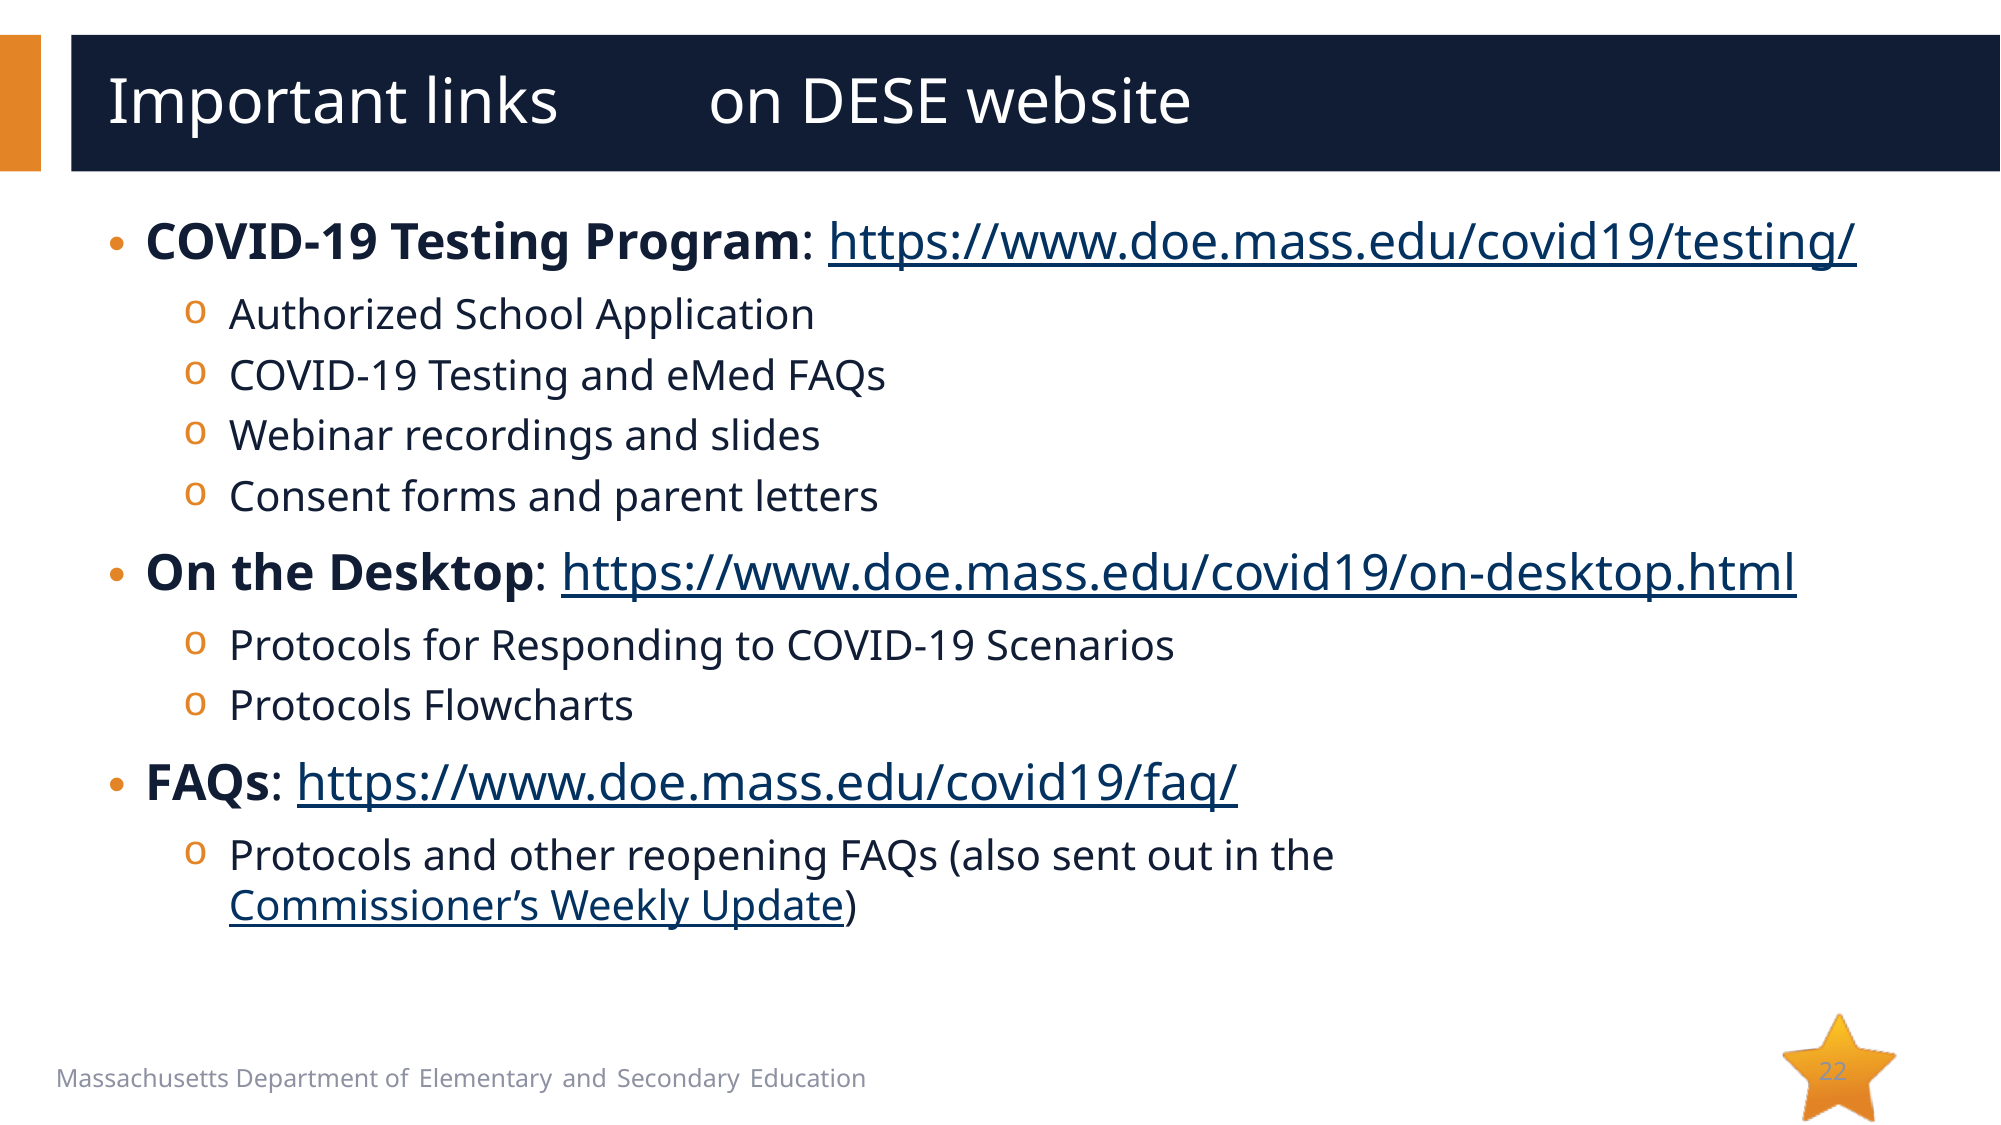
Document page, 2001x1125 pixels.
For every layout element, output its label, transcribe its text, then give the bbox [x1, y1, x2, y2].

picture [1775, 1031, 1909, 1125]
title Important links on DESE website [93, 47, 1959, 159]
list COVID-19 Testing Program: https://www.doe.mass.edu/covid19/testing/ Authorized School Application COVID-19 Testing and eMed FAQs Webinar recordings and slides Consent forms and parent letters On the Desktop: https://www.doe.mass.edu/covid19/on-desktop.html Protocols for Responding to COVID-19 Scenarios Protocols Flowcharts FAQs: https://www.doe.mass.edu/covid19/faq/ Protocols and other reopening FAQs (also sent out in the Commissioner’s Weekly Update) [93, 201, 1959, 1031]
slide_number 22 [1412, 1042, 1863, 1103]
